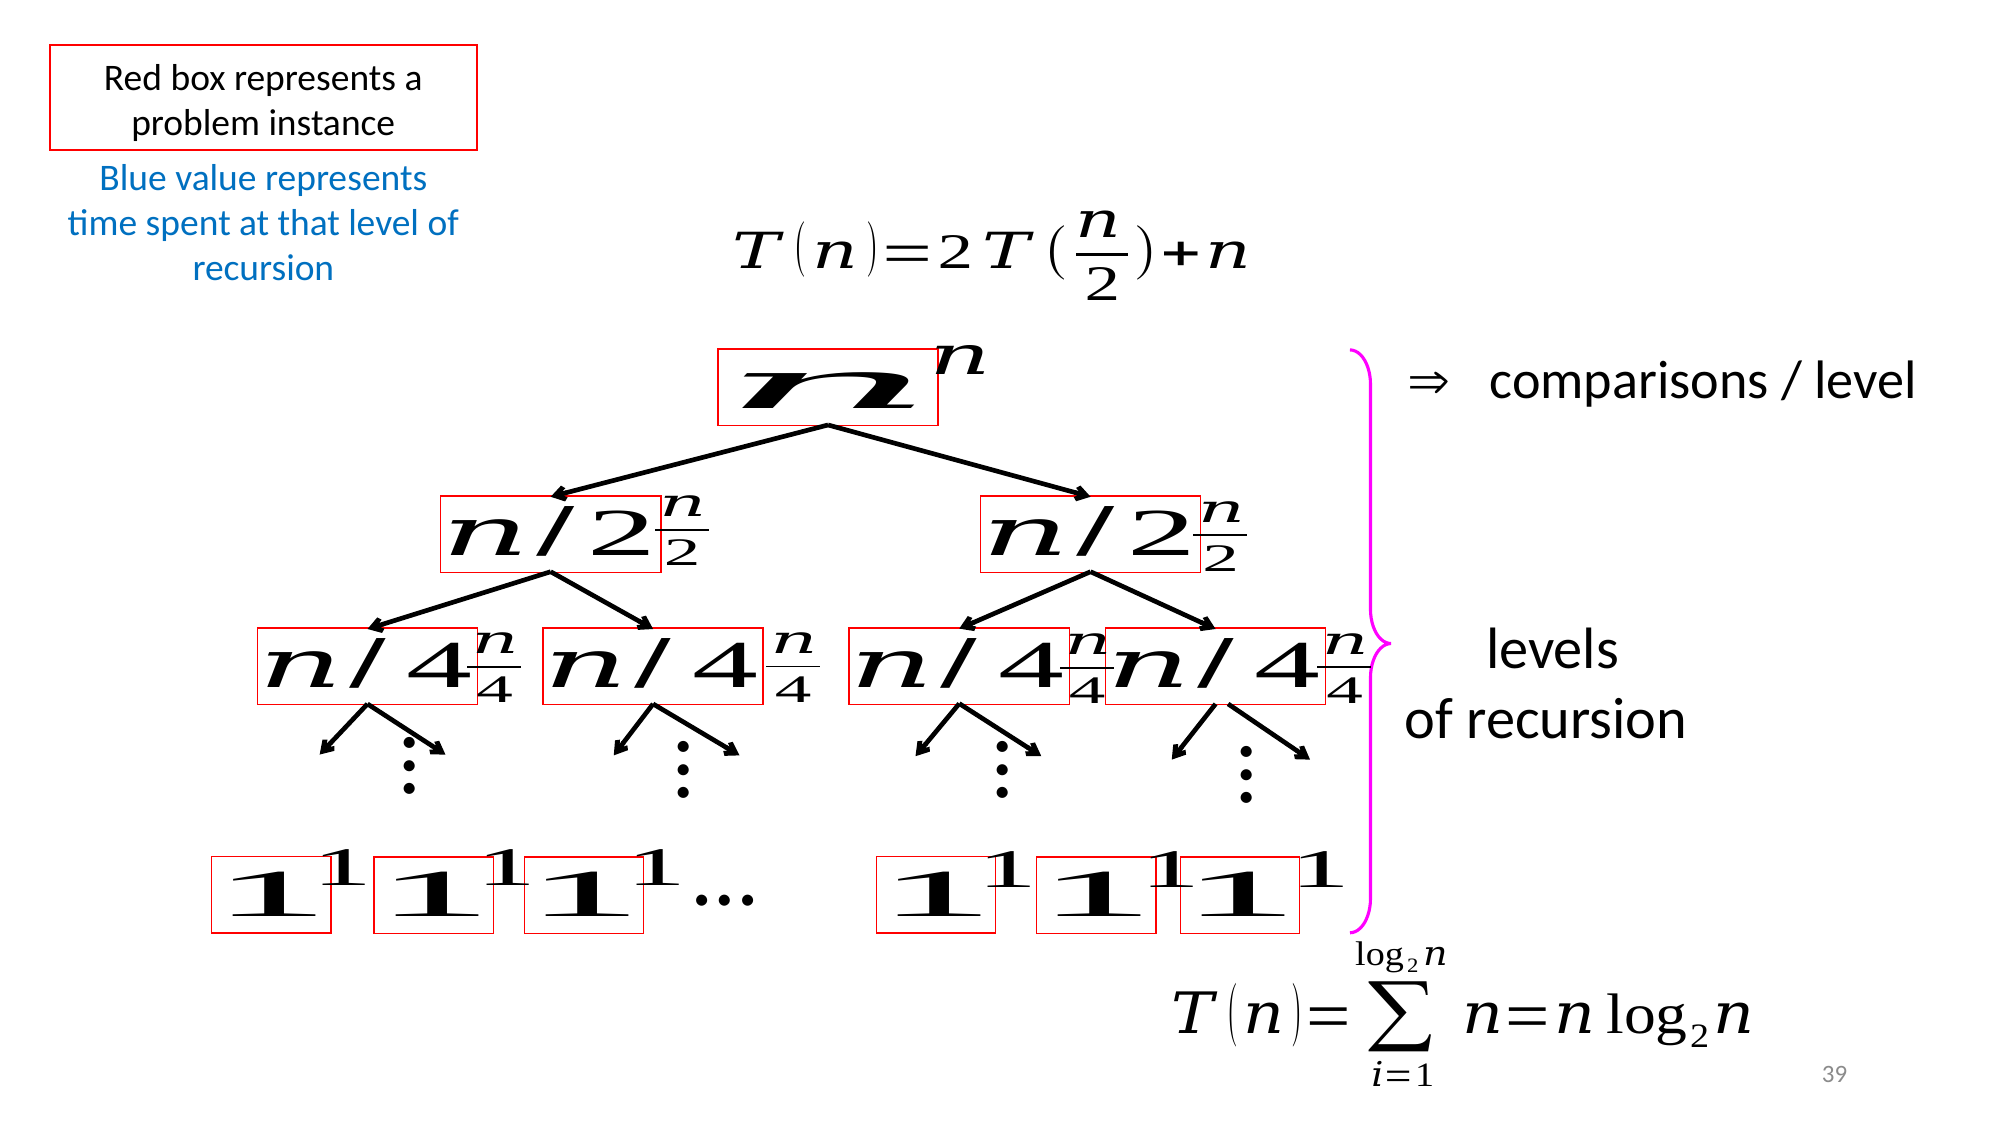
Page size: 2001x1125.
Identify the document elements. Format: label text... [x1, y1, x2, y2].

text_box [654, 703, 740, 756]
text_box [367, 571, 550, 629]
text_box … [589, 723, 715, 817]
text_box … [908, 723, 1034, 817]
text_box Red box represents a problem instance [49, 44, 478, 151]
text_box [550, 571, 654, 629]
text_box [915, 703, 960, 757]
text_box … [315, 719, 440, 812]
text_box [1228, 703, 1310, 760]
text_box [319, 703, 368, 755]
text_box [613, 703, 654, 756]
text_box [1349, 349, 1392, 934]
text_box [1171, 703, 1216, 760]
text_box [959, 571, 1090, 629]
text_box Blue value represents time spent at that level of recursion [49, 153, 478, 288]
text_box … [1152, 727, 1278, 821]
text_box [828, 424, 1091, 497]
text_box … [678, 806, 772, 932]
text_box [550, 424, 828, 497]
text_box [368, 703, 446, 755]
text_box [960, 703, 1042, 757]
slide_number 39 [1412, 1042, 1863, 1103]
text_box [1090, 571, 1216, 629]
